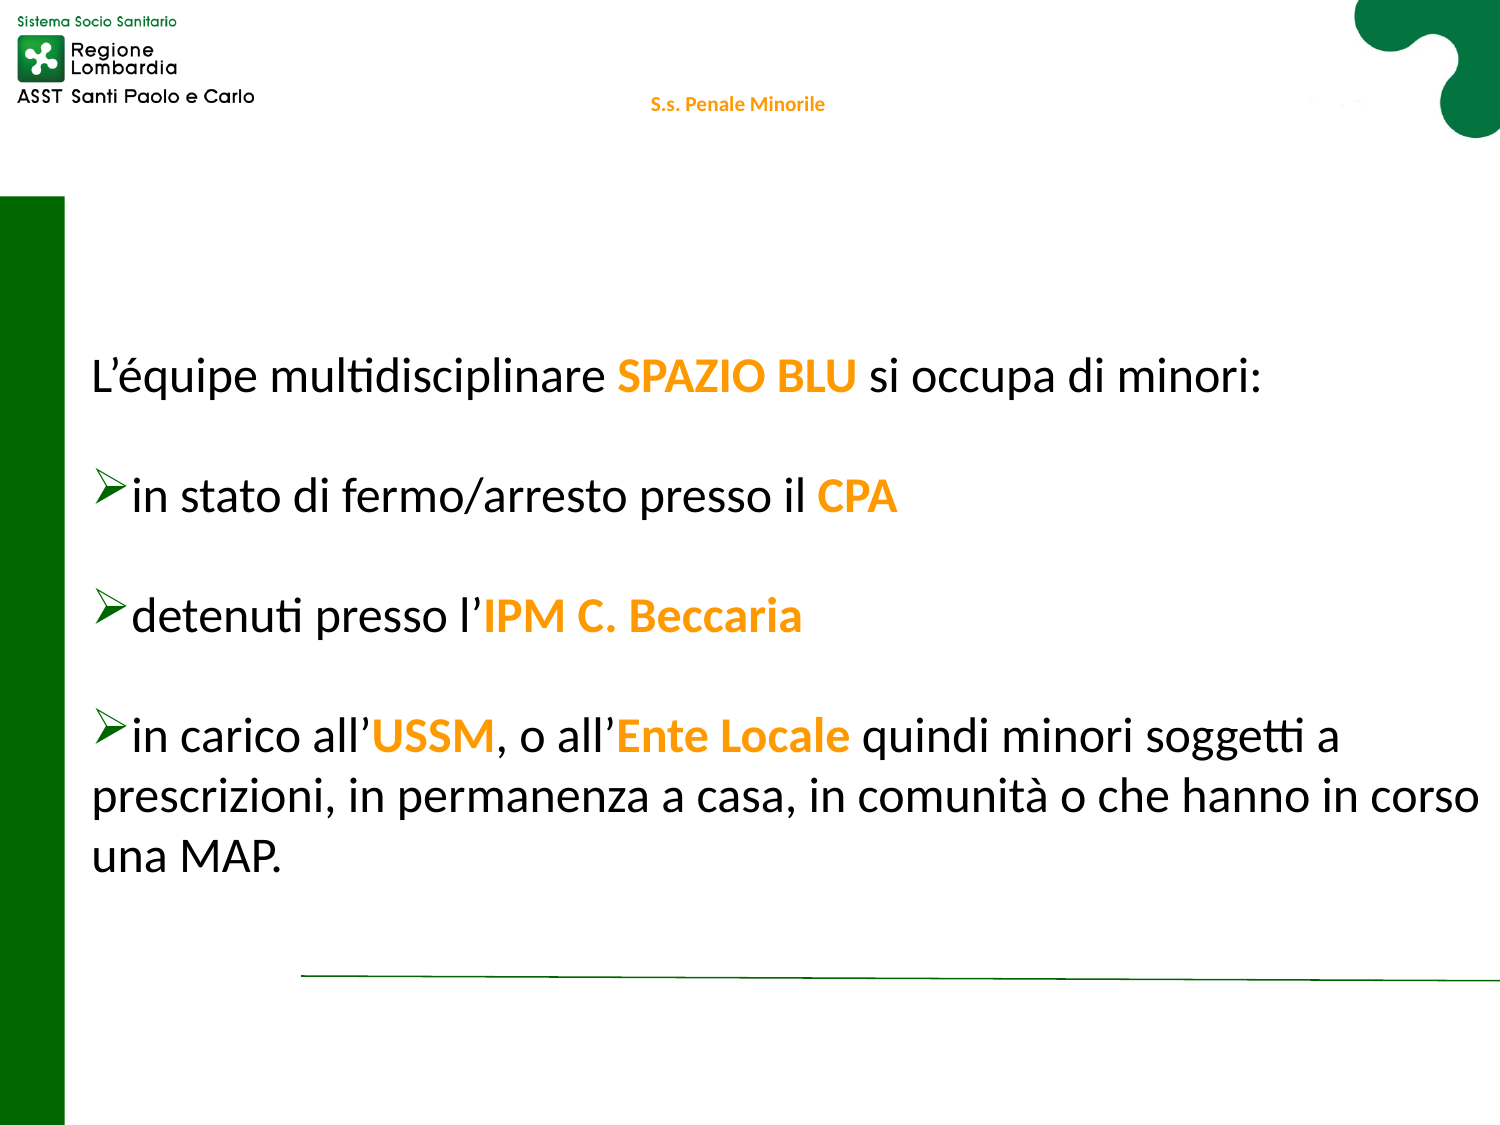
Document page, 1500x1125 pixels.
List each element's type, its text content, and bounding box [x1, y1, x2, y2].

text_box [0, 196, 65, 1125]
text_box L’équipe multidisciplinare SPAZIO BLU si occupa di minori: in stato di fermo/arresto presso il CPA detenuti presso l’IPM C. Beccaria in carico all’USSM, o all’Ente Locale quindi minori soggetti a prescrizioni, in permanenza a casa, in comunità o che hanno in corso una MAP. [76, 125, 1500, 1065]
title S.s. Penale Minorile [183, 31, 1294, 125]
picture [17, 16, 255, 104]
picture [1310, 0, 1500, 179]
